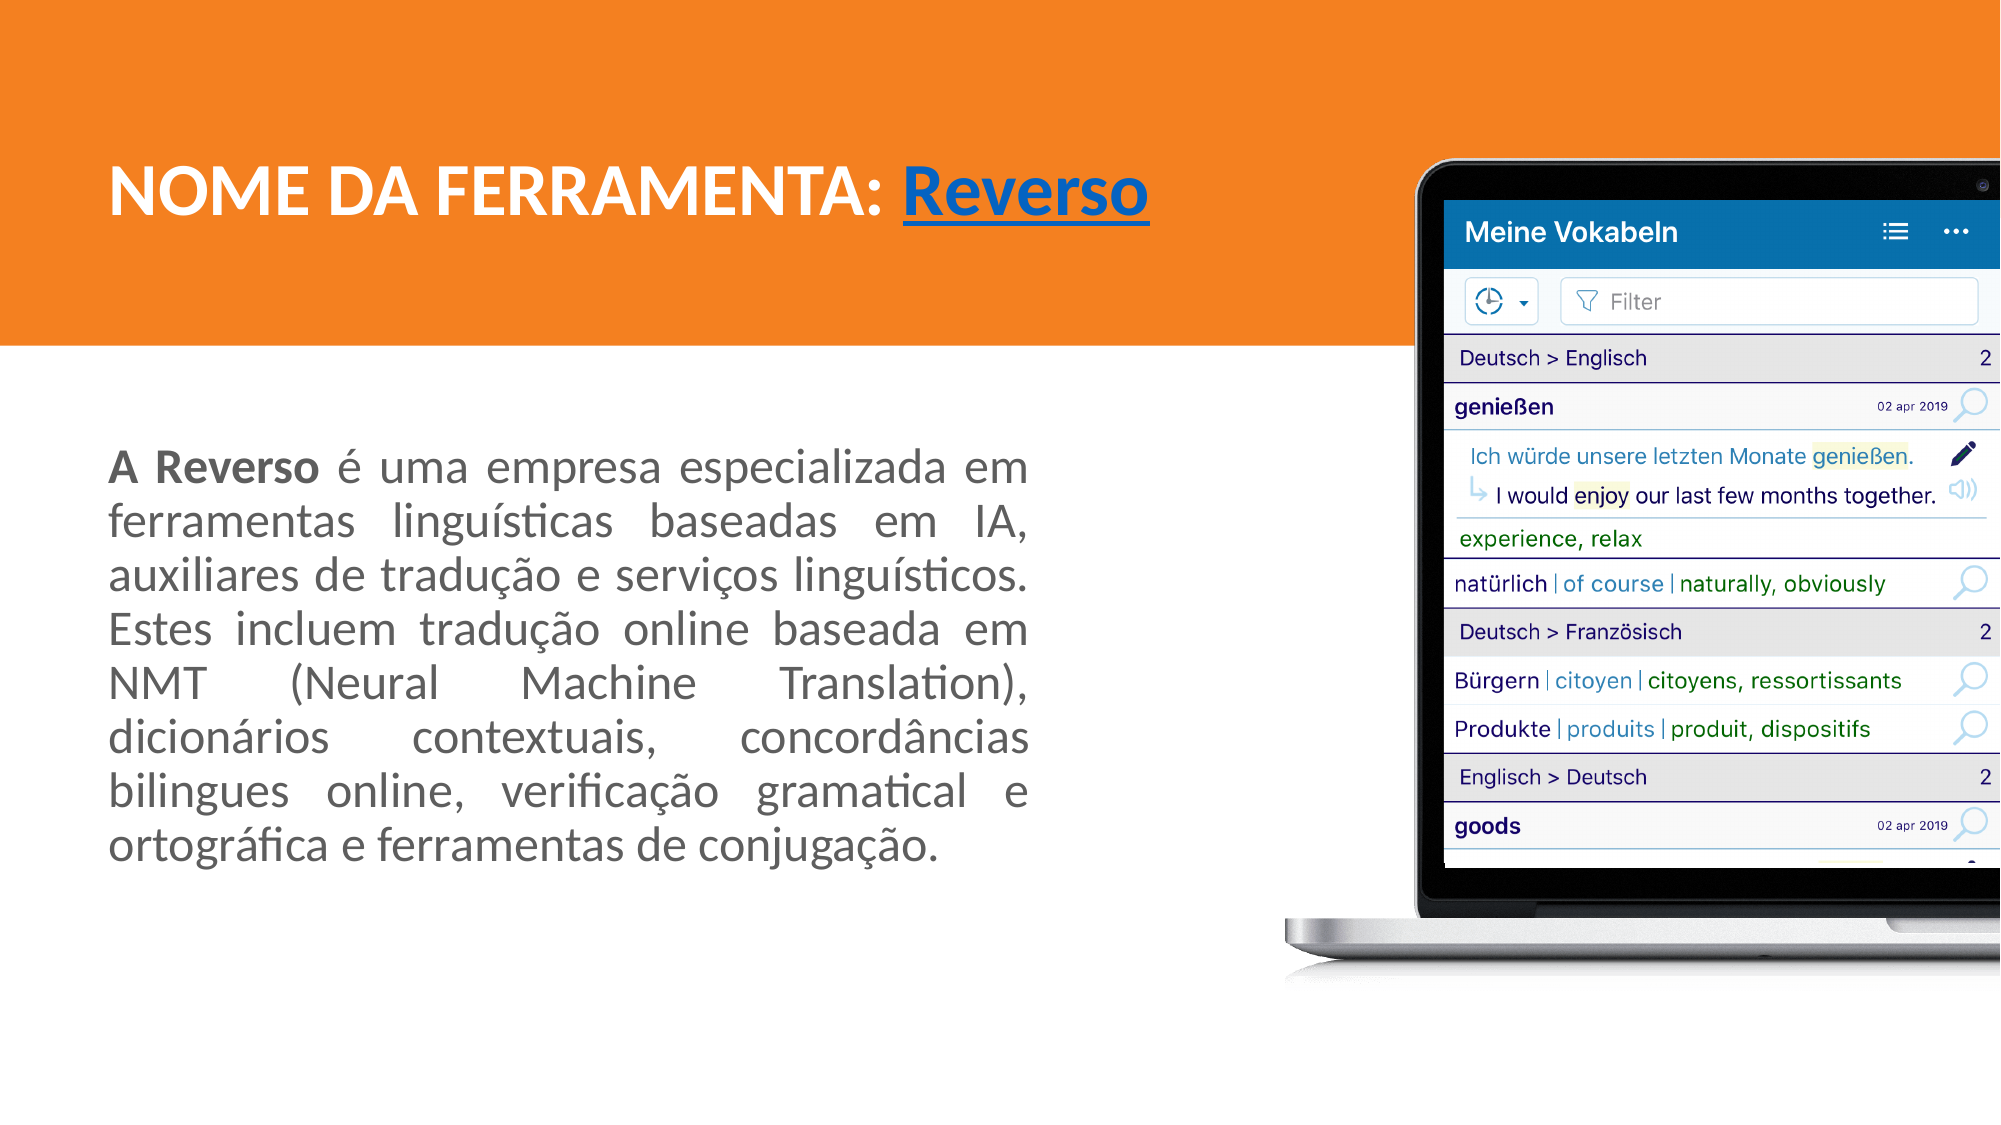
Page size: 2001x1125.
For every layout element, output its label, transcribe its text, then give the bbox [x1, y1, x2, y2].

list NOME DA FERRAMENTA: Reverso [93, 143, 1895, 322]
list A Reverso é uma empresa especializada em ferramentas linguísticas baseadas em IA, auxiliares de tradução e serviços linguísticos. Estes incluem tradução online baseada em NMT (Neural Machine Translation), dicionários contextuais, concordâncias bilingues online, verificação gramatical e ortográfica e ferramentas de conjugação. [93, 432, 1045, 1065]
picture [1218, 121, 2000, 1043]
